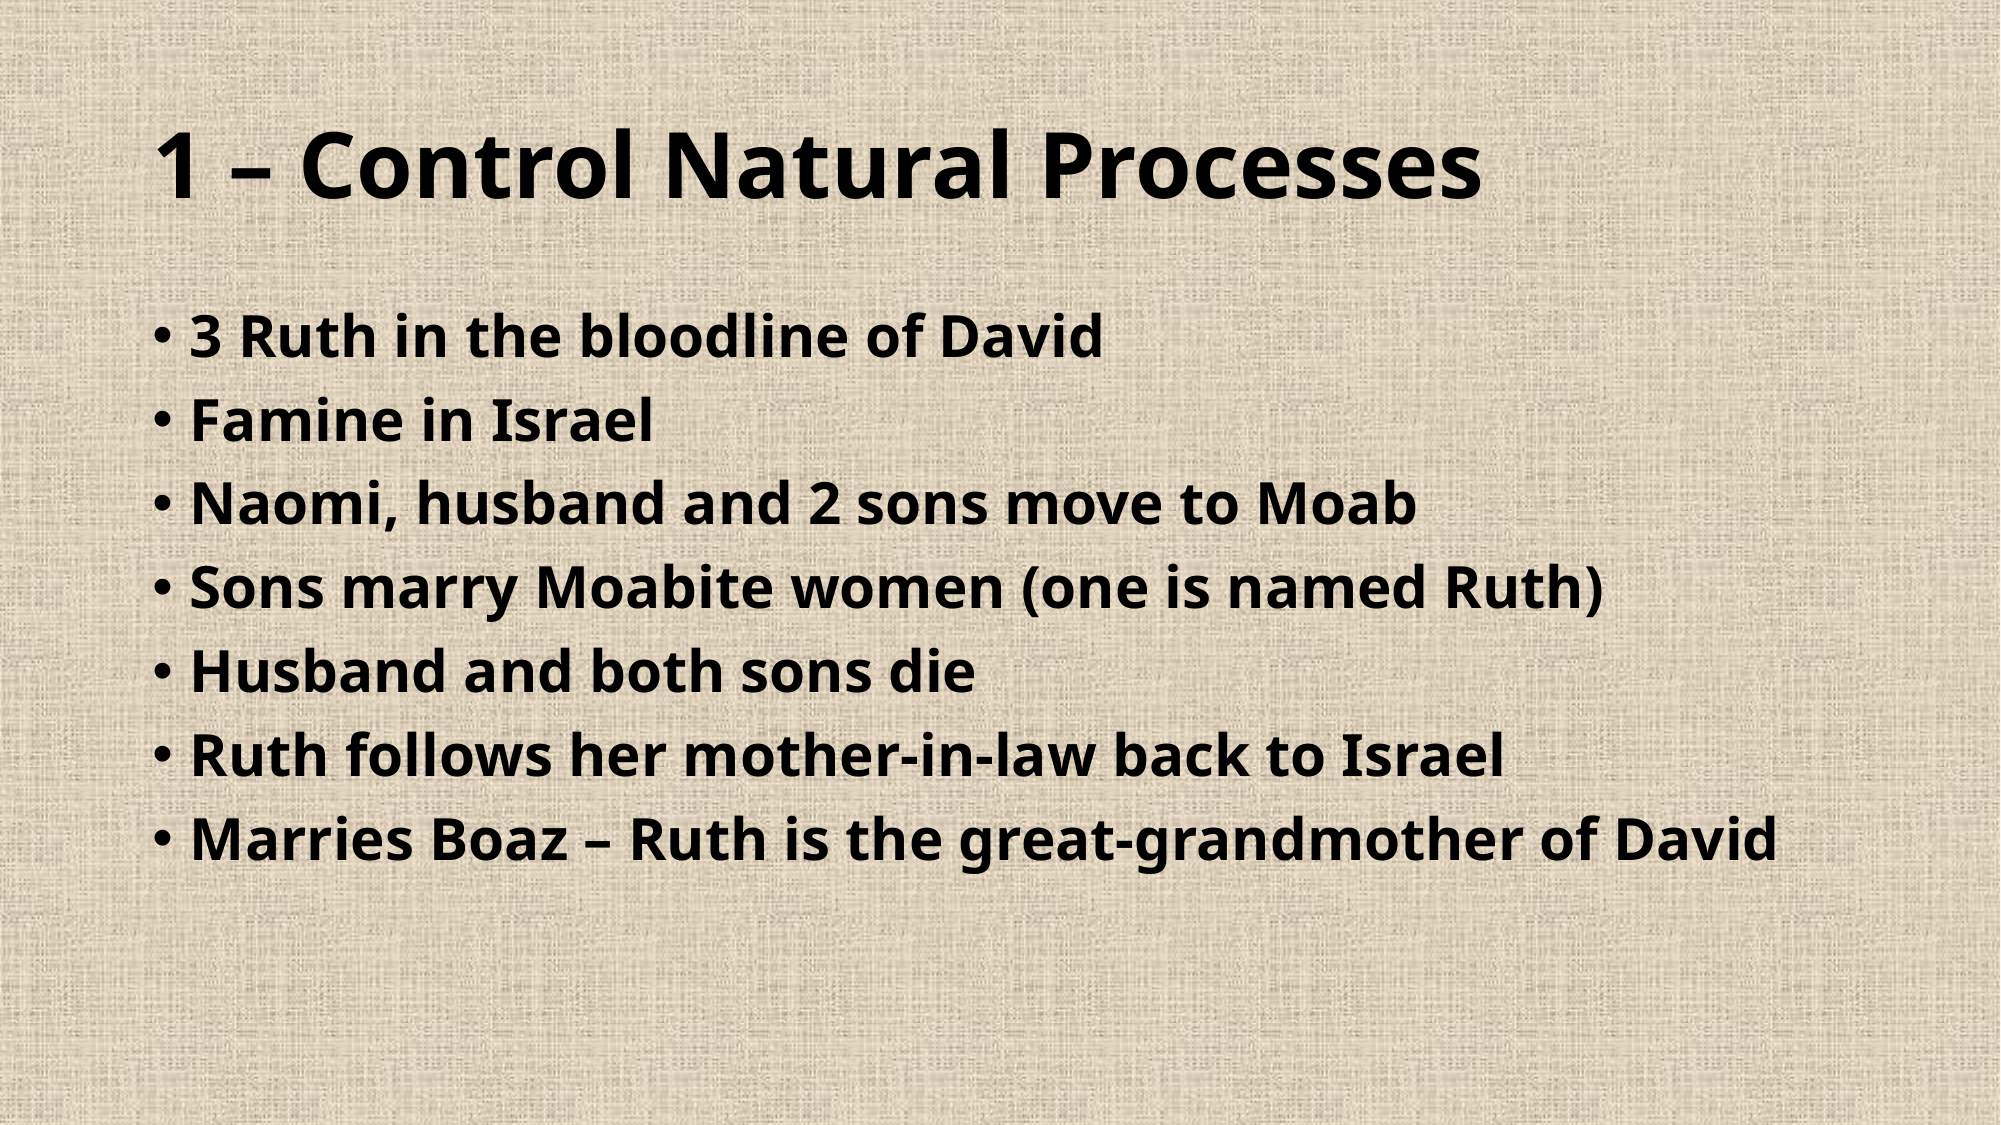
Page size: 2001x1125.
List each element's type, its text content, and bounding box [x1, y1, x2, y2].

title 1 – Control Natural Processes [137, 59, 1863, 278]
picture [0, 0, 2001, 1125]
list 3 Ruth in the bloodline of David Famine in Israel Naomi, husband and 2 sons move to Moab Sons marry Moabite women (one is named Ruth) Husband and both sons die Ruth follows her mother-in-law back to Israel Marries Boaz – Ruth is the great-grandmother of David [137, 299, 1863, 1014]
